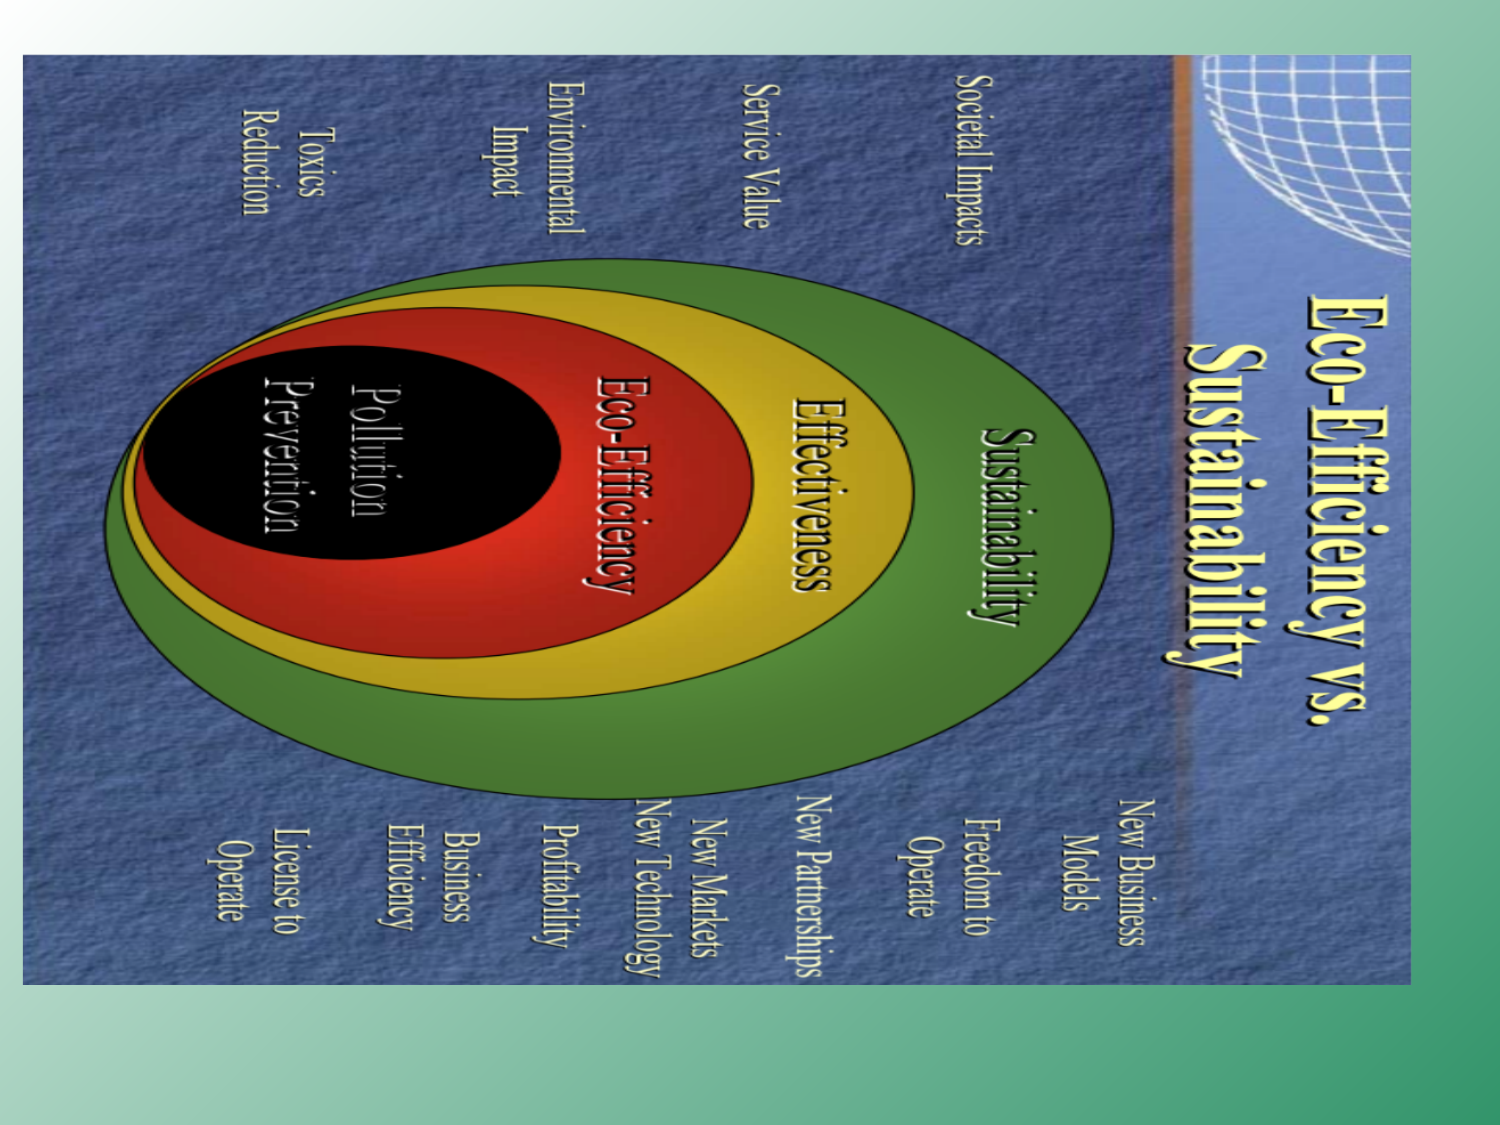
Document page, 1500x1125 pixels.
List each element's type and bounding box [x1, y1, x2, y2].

picture [251, 0, 1183, 1125]
